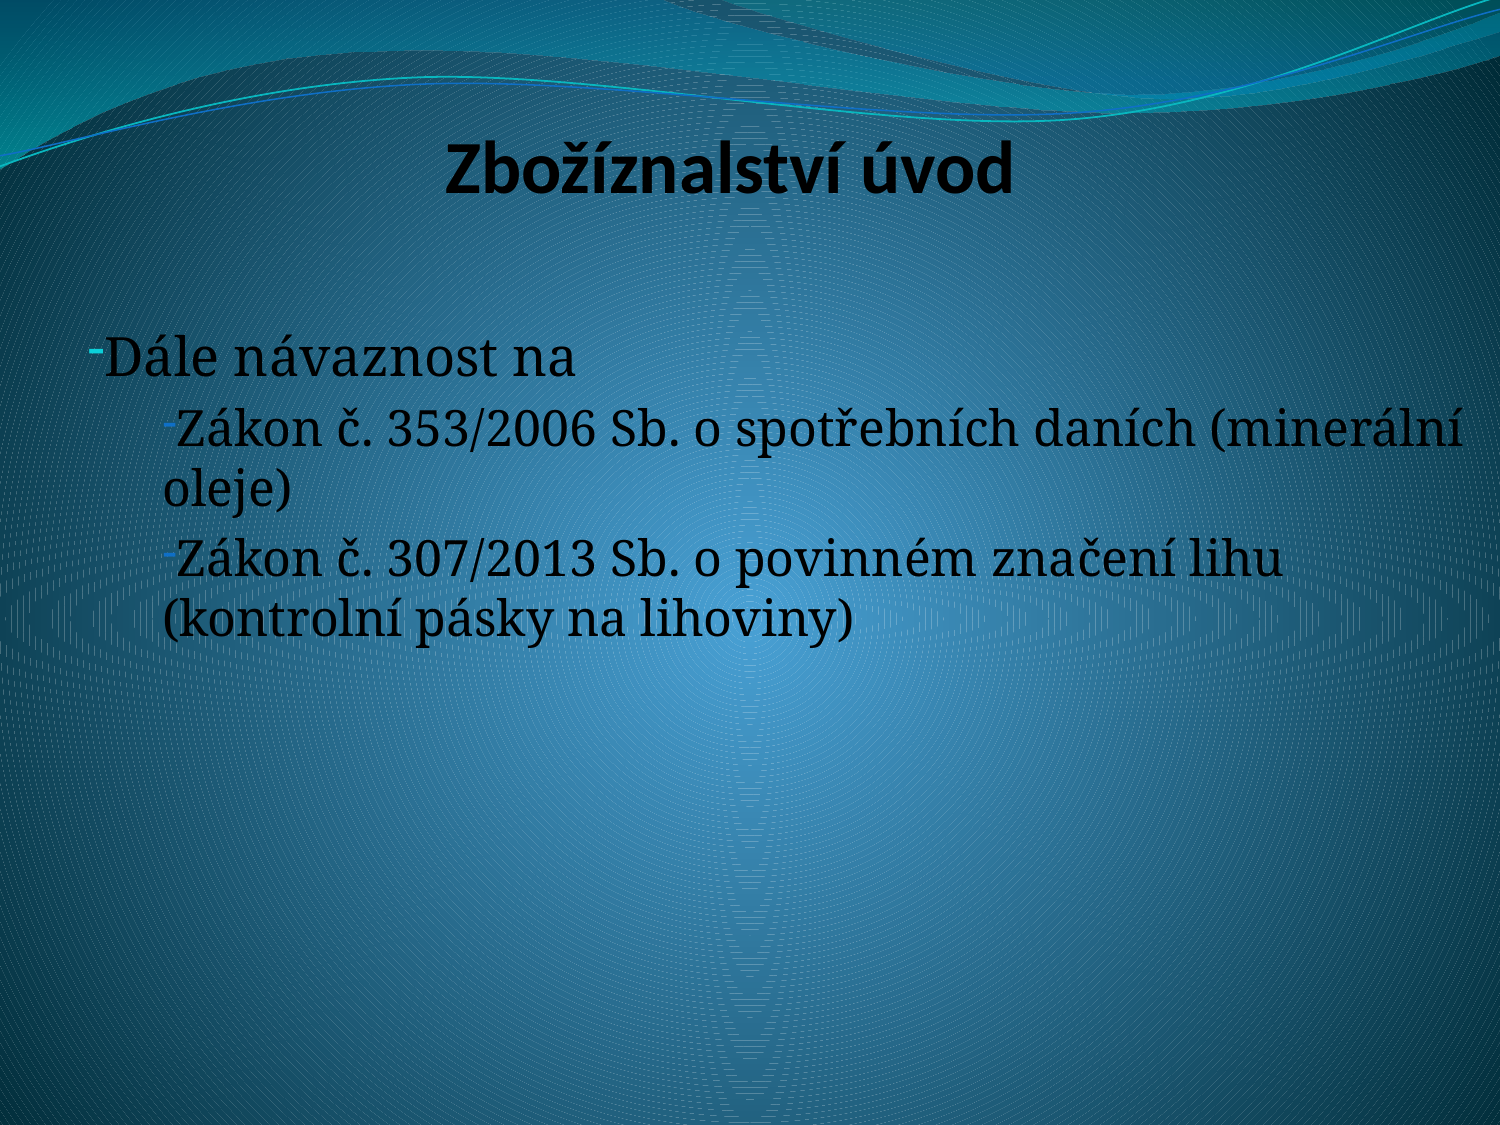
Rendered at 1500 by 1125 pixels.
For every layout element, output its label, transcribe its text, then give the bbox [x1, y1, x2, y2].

title Zbožíznalství úvod [88, 30, 1377, 209]
subtitle Dále návaznost na Zákon č. 353/2006 Sb. o spotřebních daních (minerální oleje) Zákon č. 307/2013 Sb. o povinném značení lihu (kontrolní pásky na lihoviny) [87, 314, 1500, 1024]
